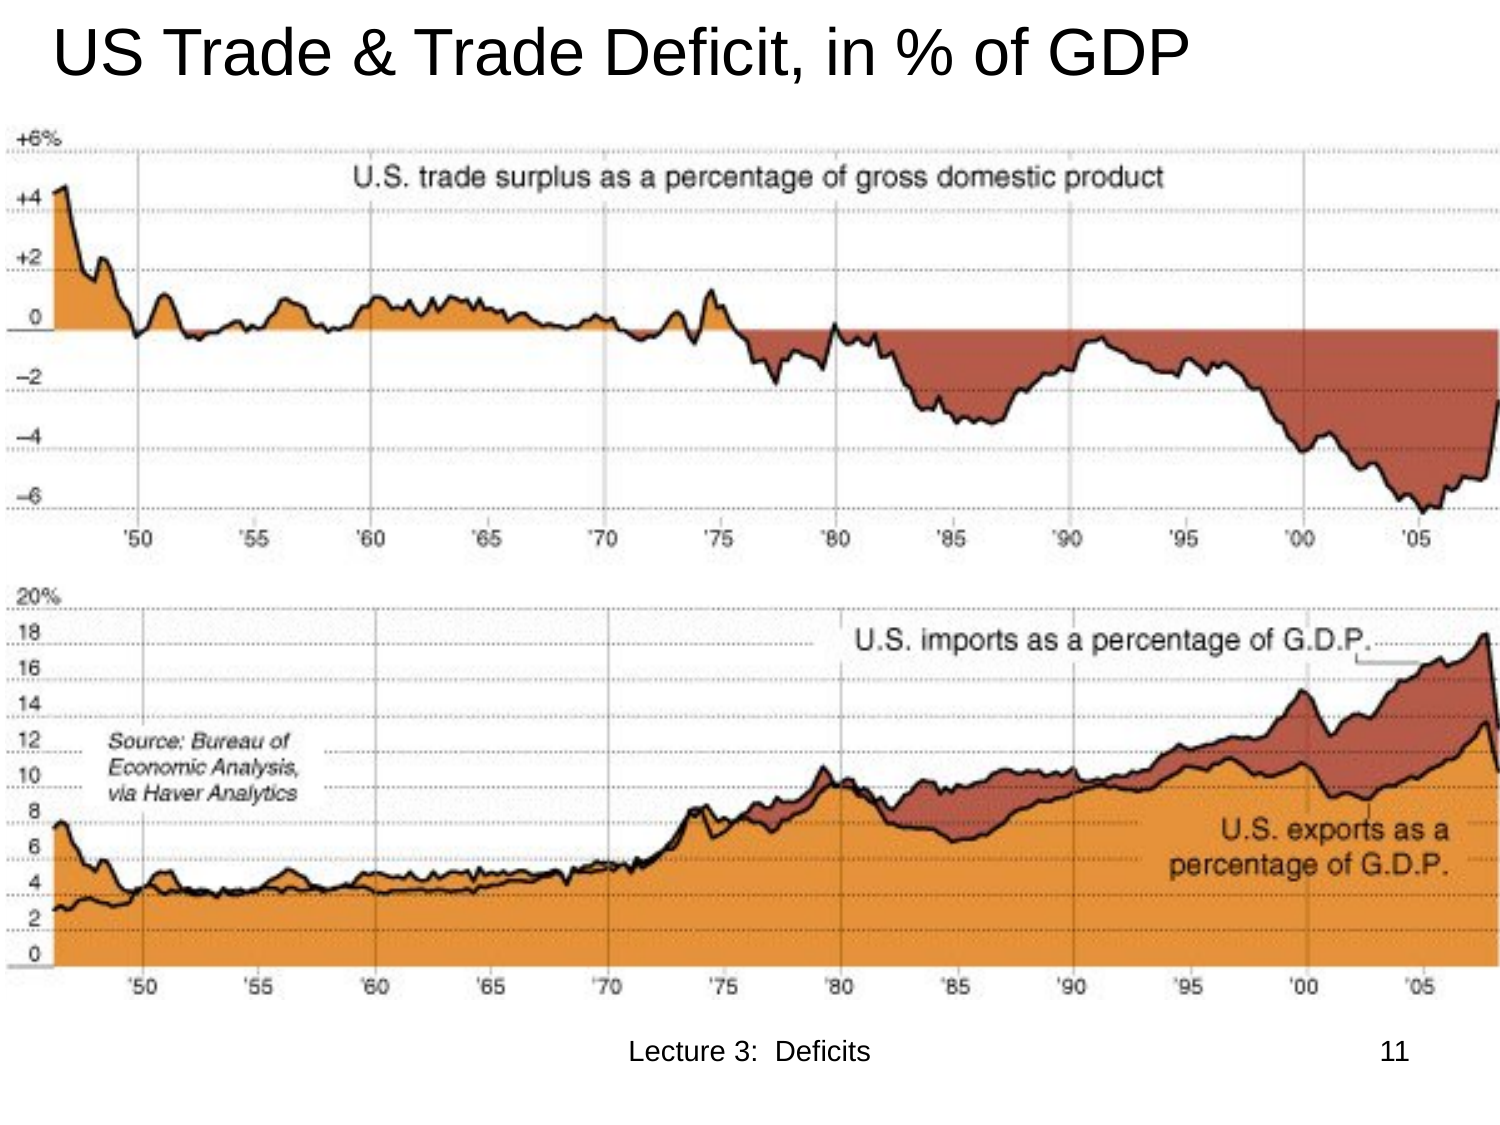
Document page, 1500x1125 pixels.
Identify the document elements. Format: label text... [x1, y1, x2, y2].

footer Lecture 3: Deficits [512, 1024, 988, 1103]
slide_number 11 [1074, 1024, 1426, 1103]
picture [4, 124, 1500, 1000]
text_box US Trade & Trade Deficit, in % of GDP [37, 1, 1413, 96]
